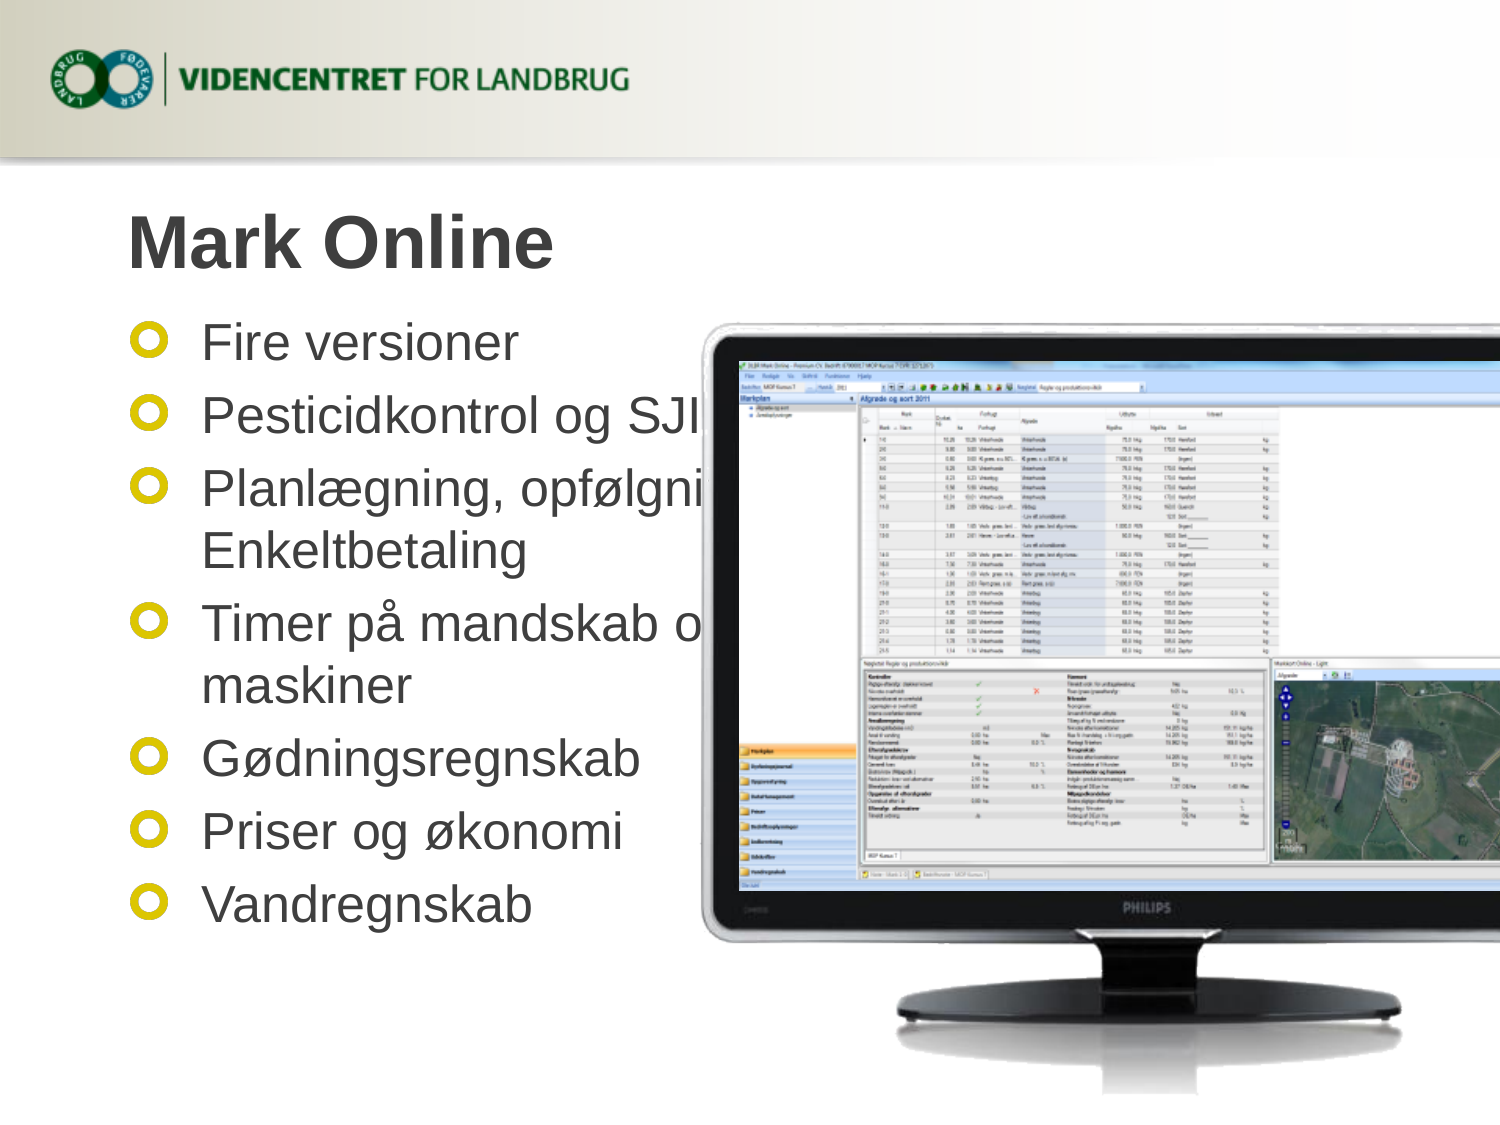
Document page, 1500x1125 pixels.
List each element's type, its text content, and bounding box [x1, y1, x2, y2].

picture [130, 467, 168, 504]
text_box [619, 254, 1500, 1118]
picture [130, 737, 168, 775]
picture [130, 810, 168, 848]
picture [130, 394, 168, 431]
title Mark Online [112, 186, 1294, 301]
picture [130, 883, 168, 920]
picture [130, 321, 168, 358]
list Fire versioner Pesticidkontrol og SJI Planlægning, opfølgning Enkeltbetaling Timer på mandskab og maskiner Gødningsregnskab Priser og økonomi Vandregnskab [115, 300, 614, 1000]
picture [0, 0, 1500, 166]
picture [130, 602, 168, 639]
